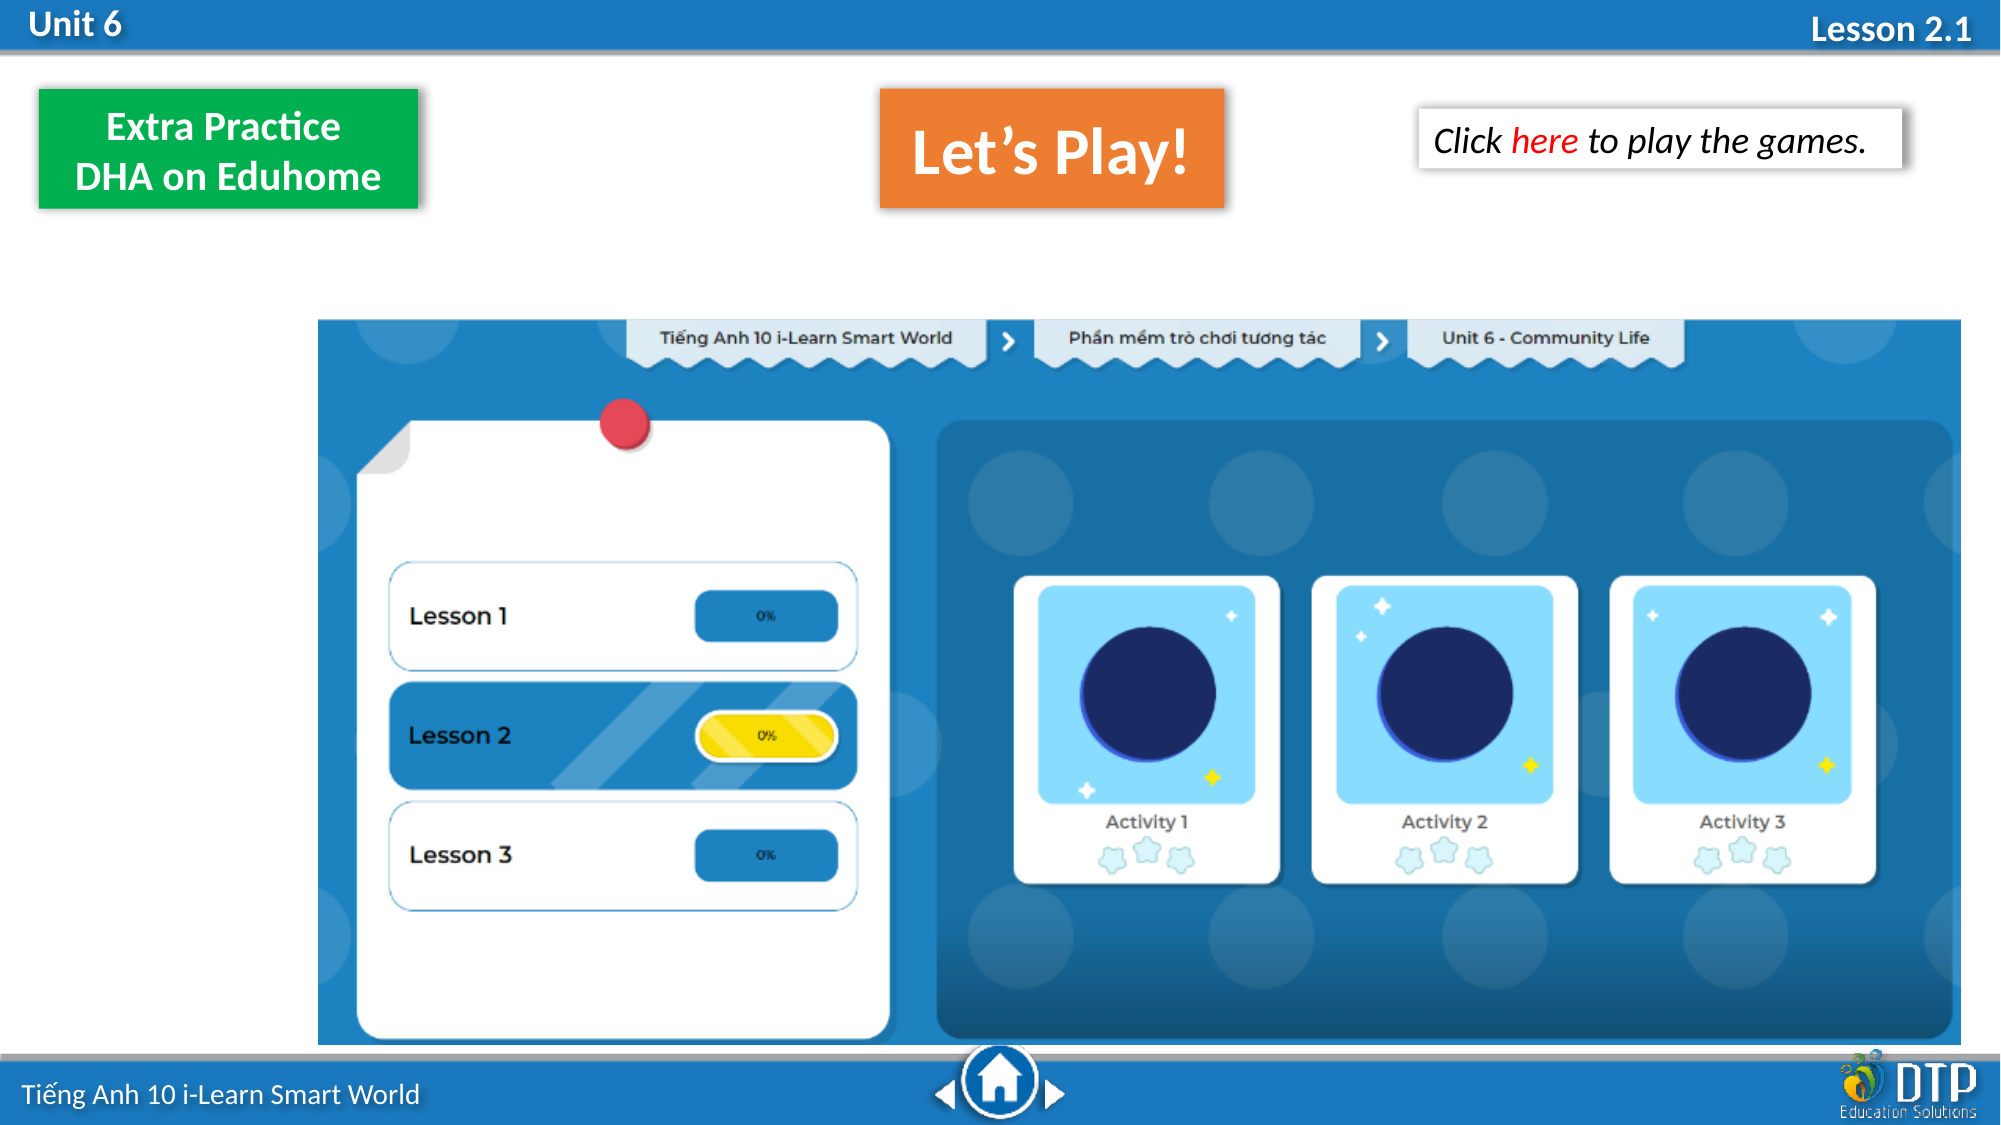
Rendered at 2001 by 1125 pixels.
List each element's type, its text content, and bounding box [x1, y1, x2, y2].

picture [0, 0, 2001, 1125]
text_box Extra Practice DHA on Eduhome [38, 88, 419, 210]
text_box Click here to play the games. [1418, 108, 1903, 169]
text_box Let’s Play! [879, 88, 1225, 209]
